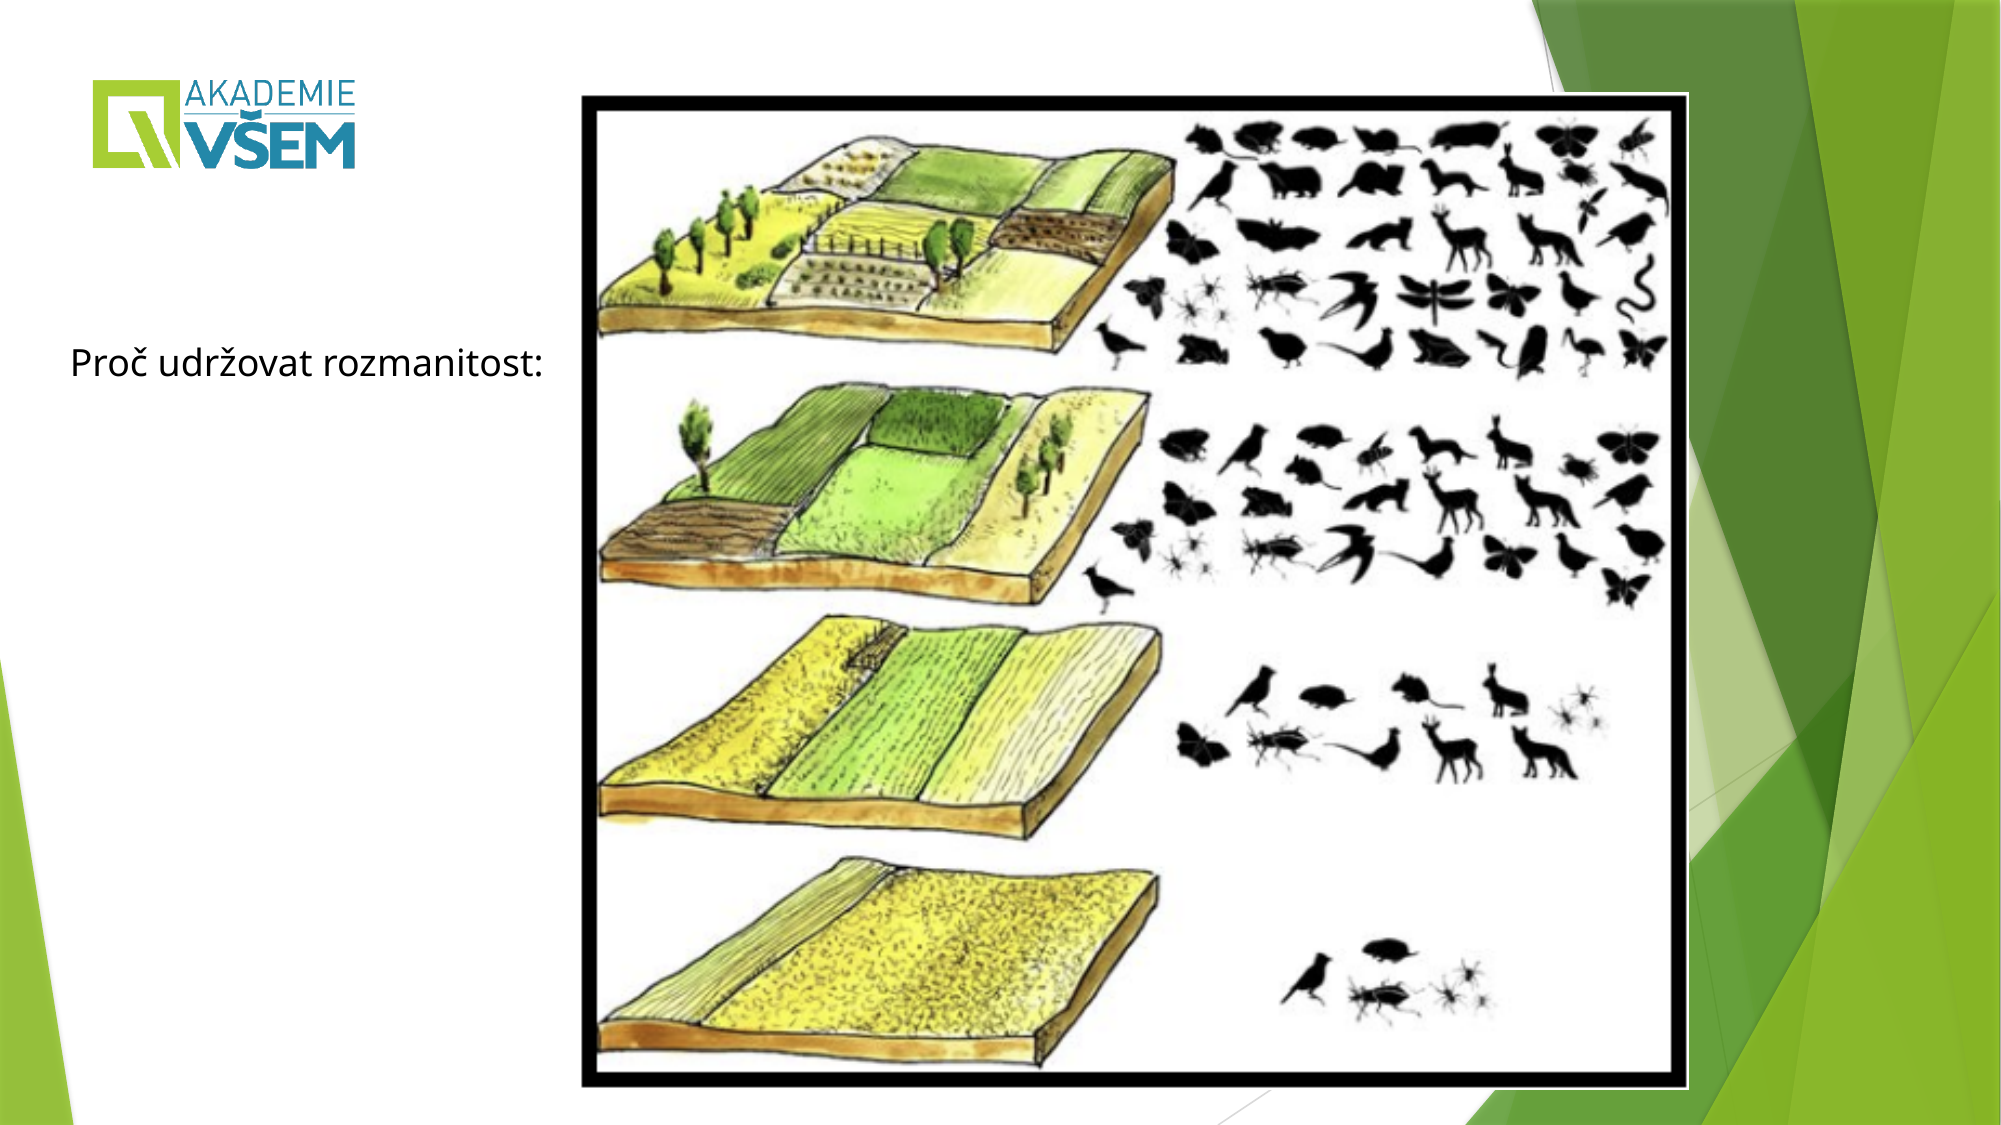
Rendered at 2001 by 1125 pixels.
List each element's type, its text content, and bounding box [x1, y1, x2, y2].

picture [577, 91, 1689, 1091]
text_box Proč udržovat rozmanitost: [54, 332, 559, 392]
picture [92, 74, 358, 170]
